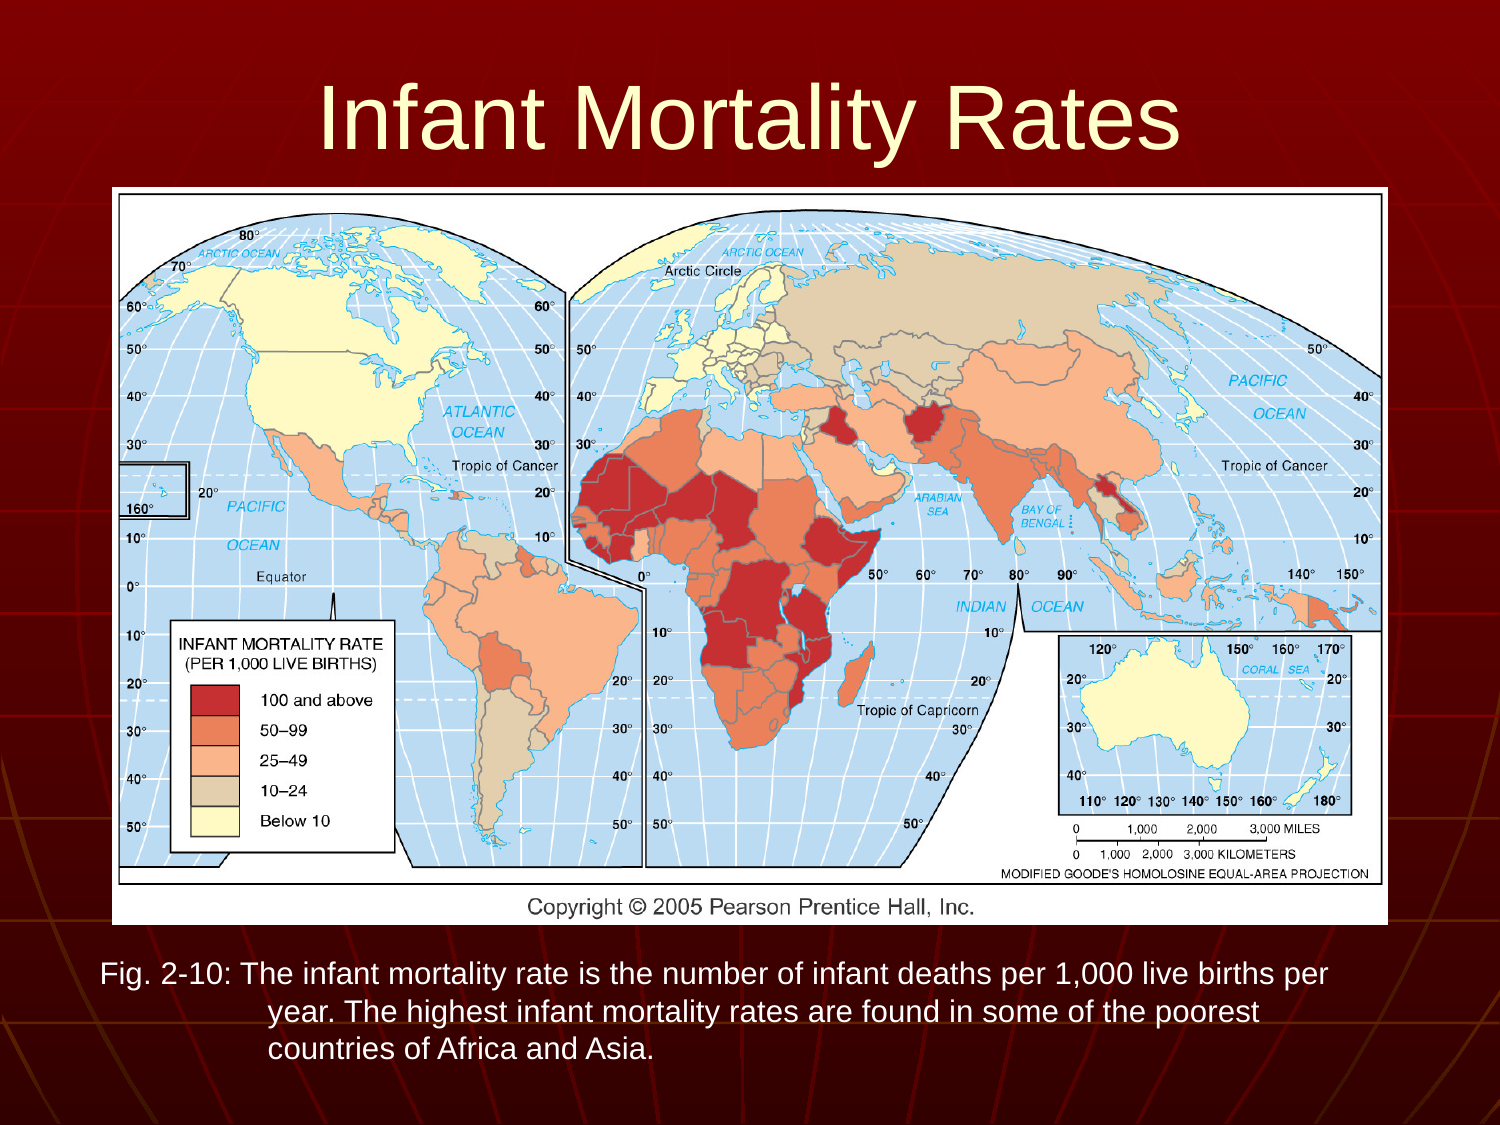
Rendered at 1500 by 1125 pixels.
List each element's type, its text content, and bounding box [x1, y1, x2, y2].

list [112, 187, 1388, 925]
text_box Fig. 2-10: The infant mortality rate is the number of infant deaths per 1,000 live births per year. The highest infant mortality rates are found in some of the poorest countries of Africa and Asia. [84, 946, 1399, 1074]
title Infant Mortality Rates [111, 55, 1388, 169]
